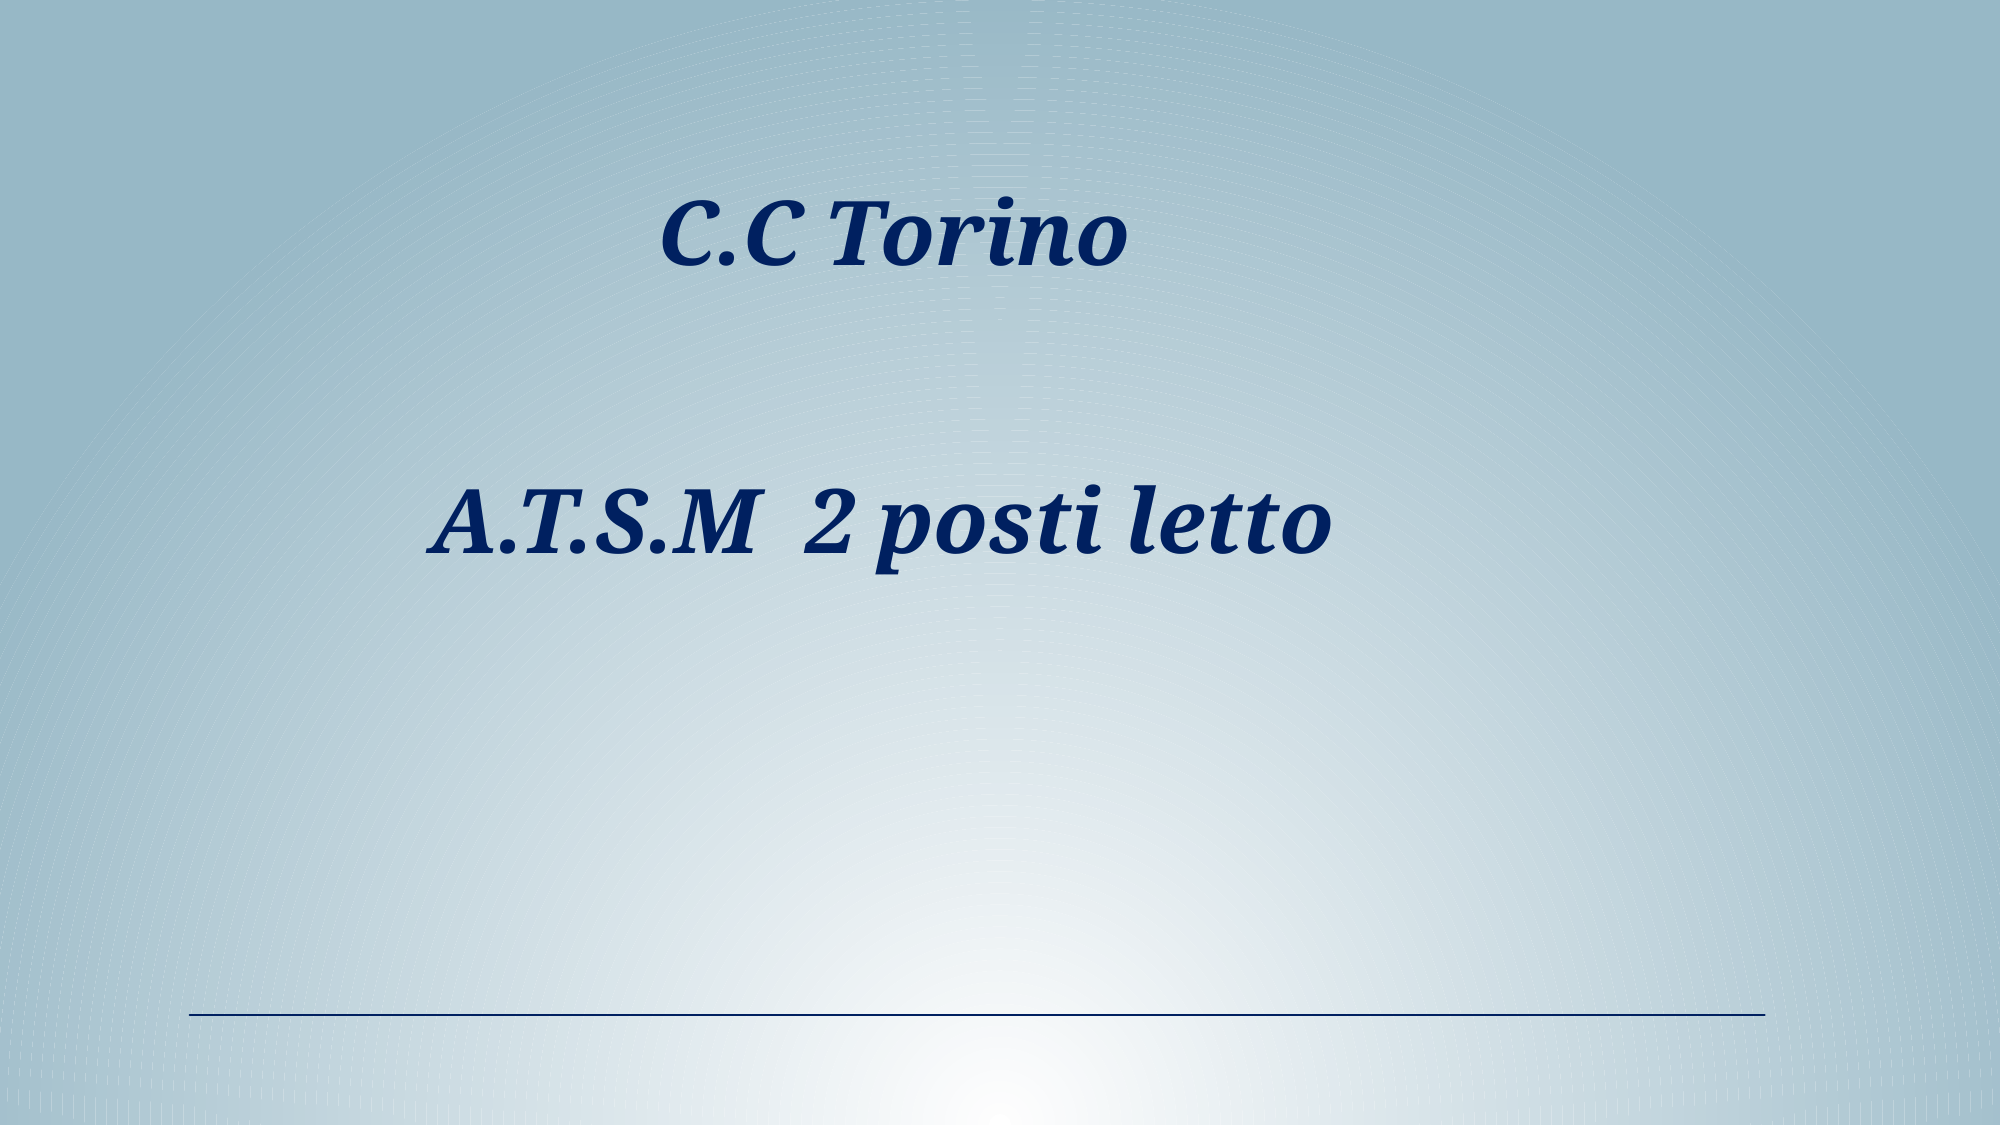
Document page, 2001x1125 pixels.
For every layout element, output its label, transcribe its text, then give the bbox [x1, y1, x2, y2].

title C.C Torino A.T.S.M 2 posti letto [170, 178, 1618, 784]
